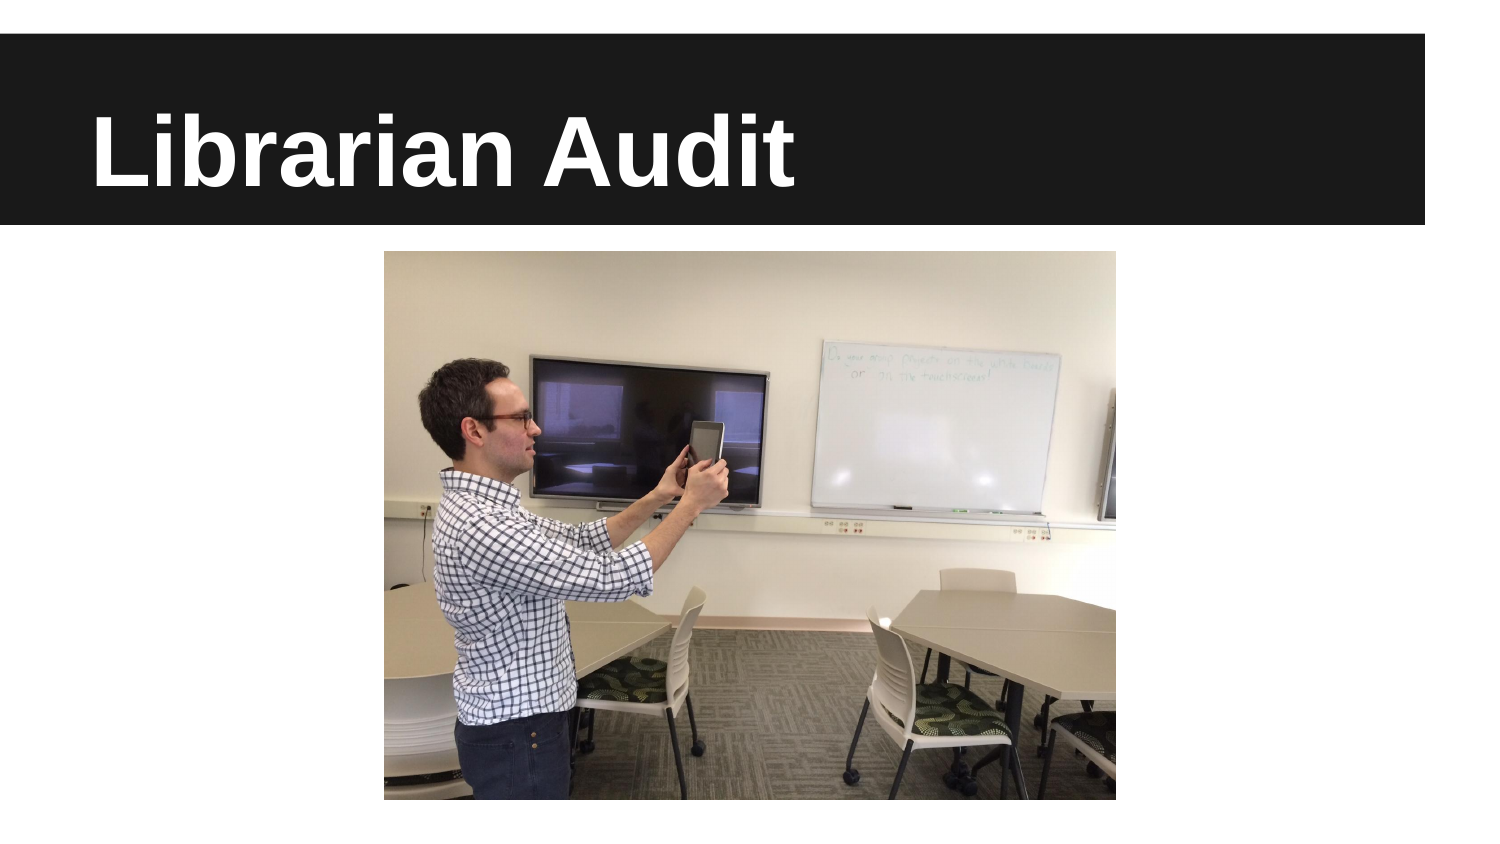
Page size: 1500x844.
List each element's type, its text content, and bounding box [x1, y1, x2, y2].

picture [384, 250, 1116, 800]
title Librarian Audit [75, 33, 1425, 221]
